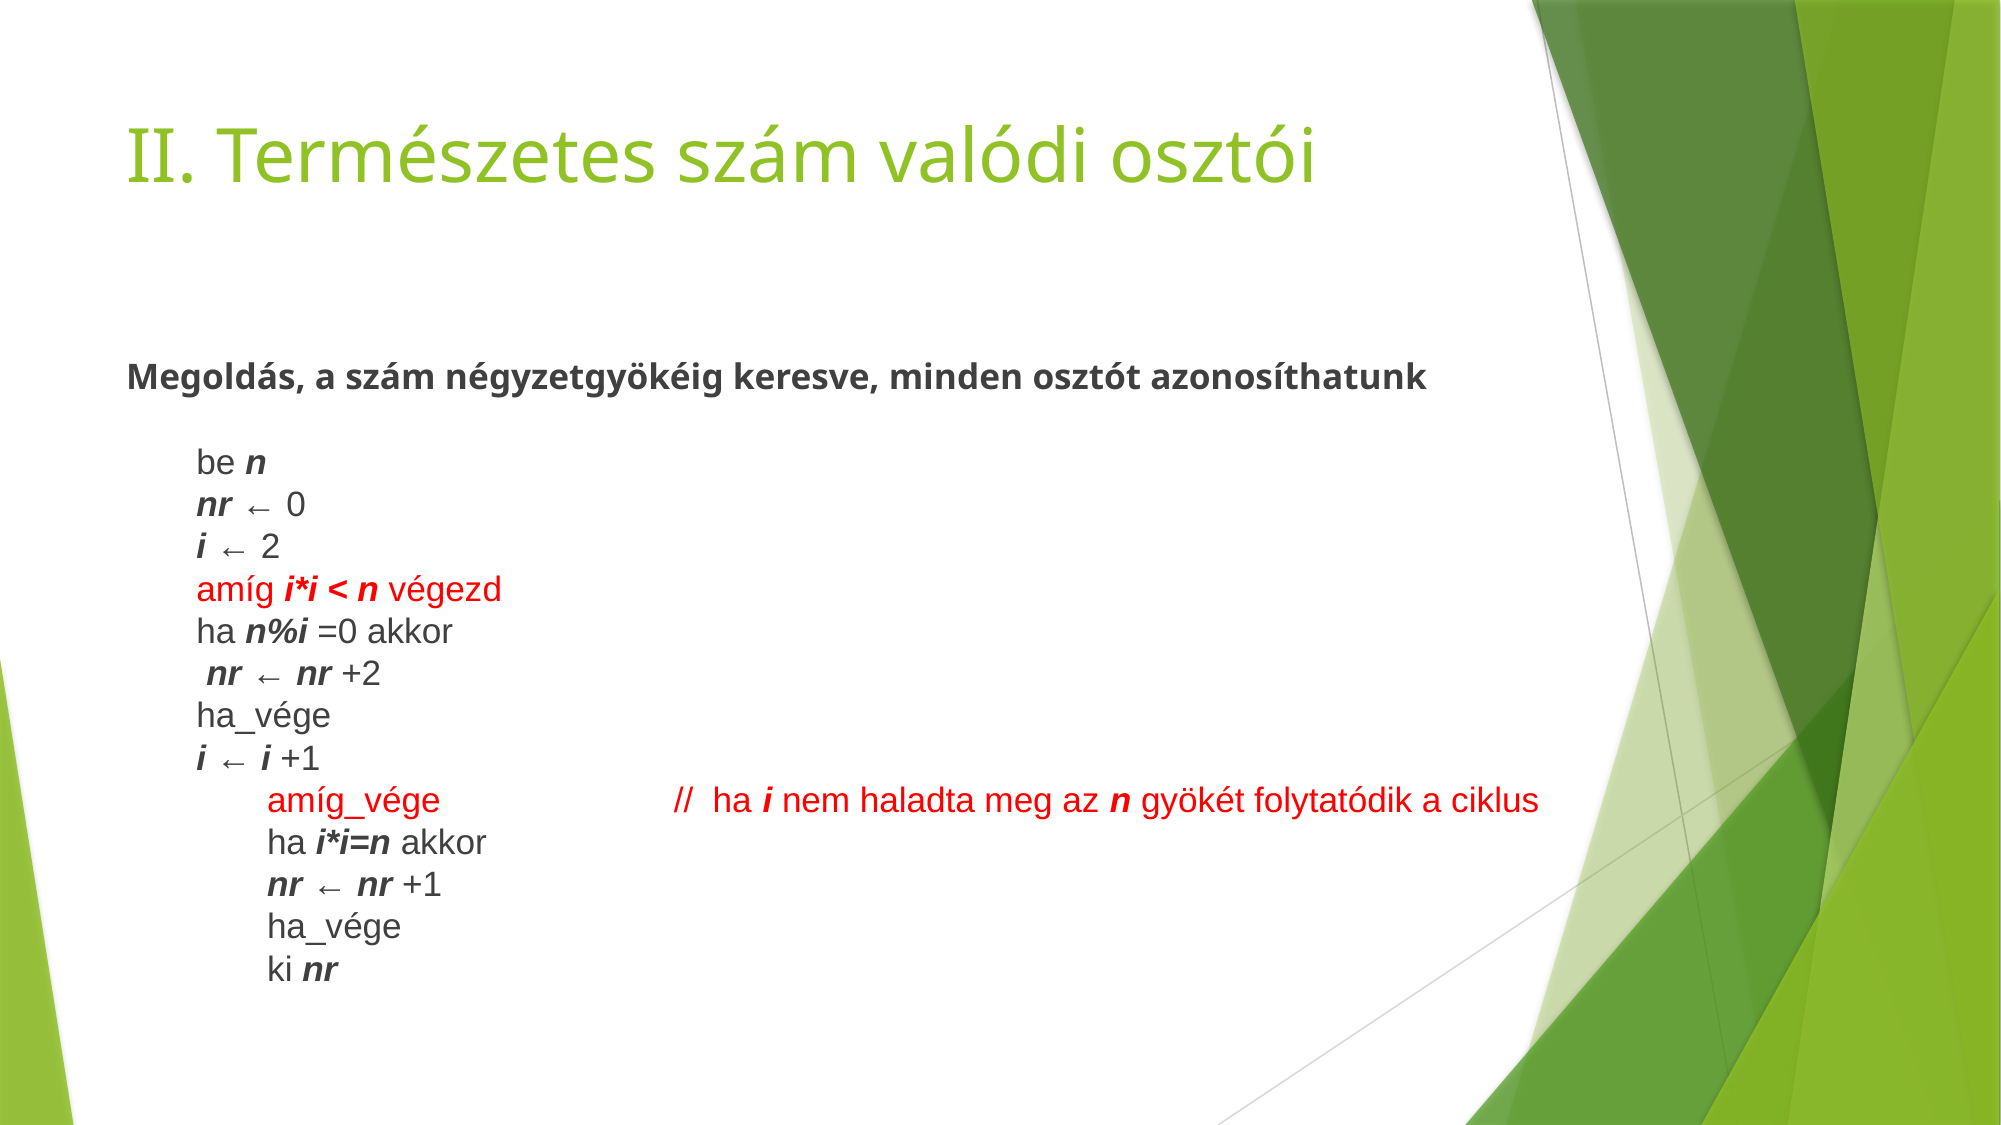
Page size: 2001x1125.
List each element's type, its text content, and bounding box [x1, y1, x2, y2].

title II. Természetes szám valódi osztói [111, 99, 1522, 317]
list Megoldás, a szám négyzetgyökéig keresve, minden osztót azonosíthatunk be n nr ← 0 i ← 2 amíg i*i < n végezd ha n%i =0 akkor nr ← nr +2 ha_vége i ← i +1 amíg_vége // ha i nem haladta meg az n gyökét folytatódik a ciklus ha i*i=n akkor nr ← nr +1 ha_vége ki nr Az algoritmus bonyolultsága O(sqrt(n)) [111, 347, 1624, 1086]
